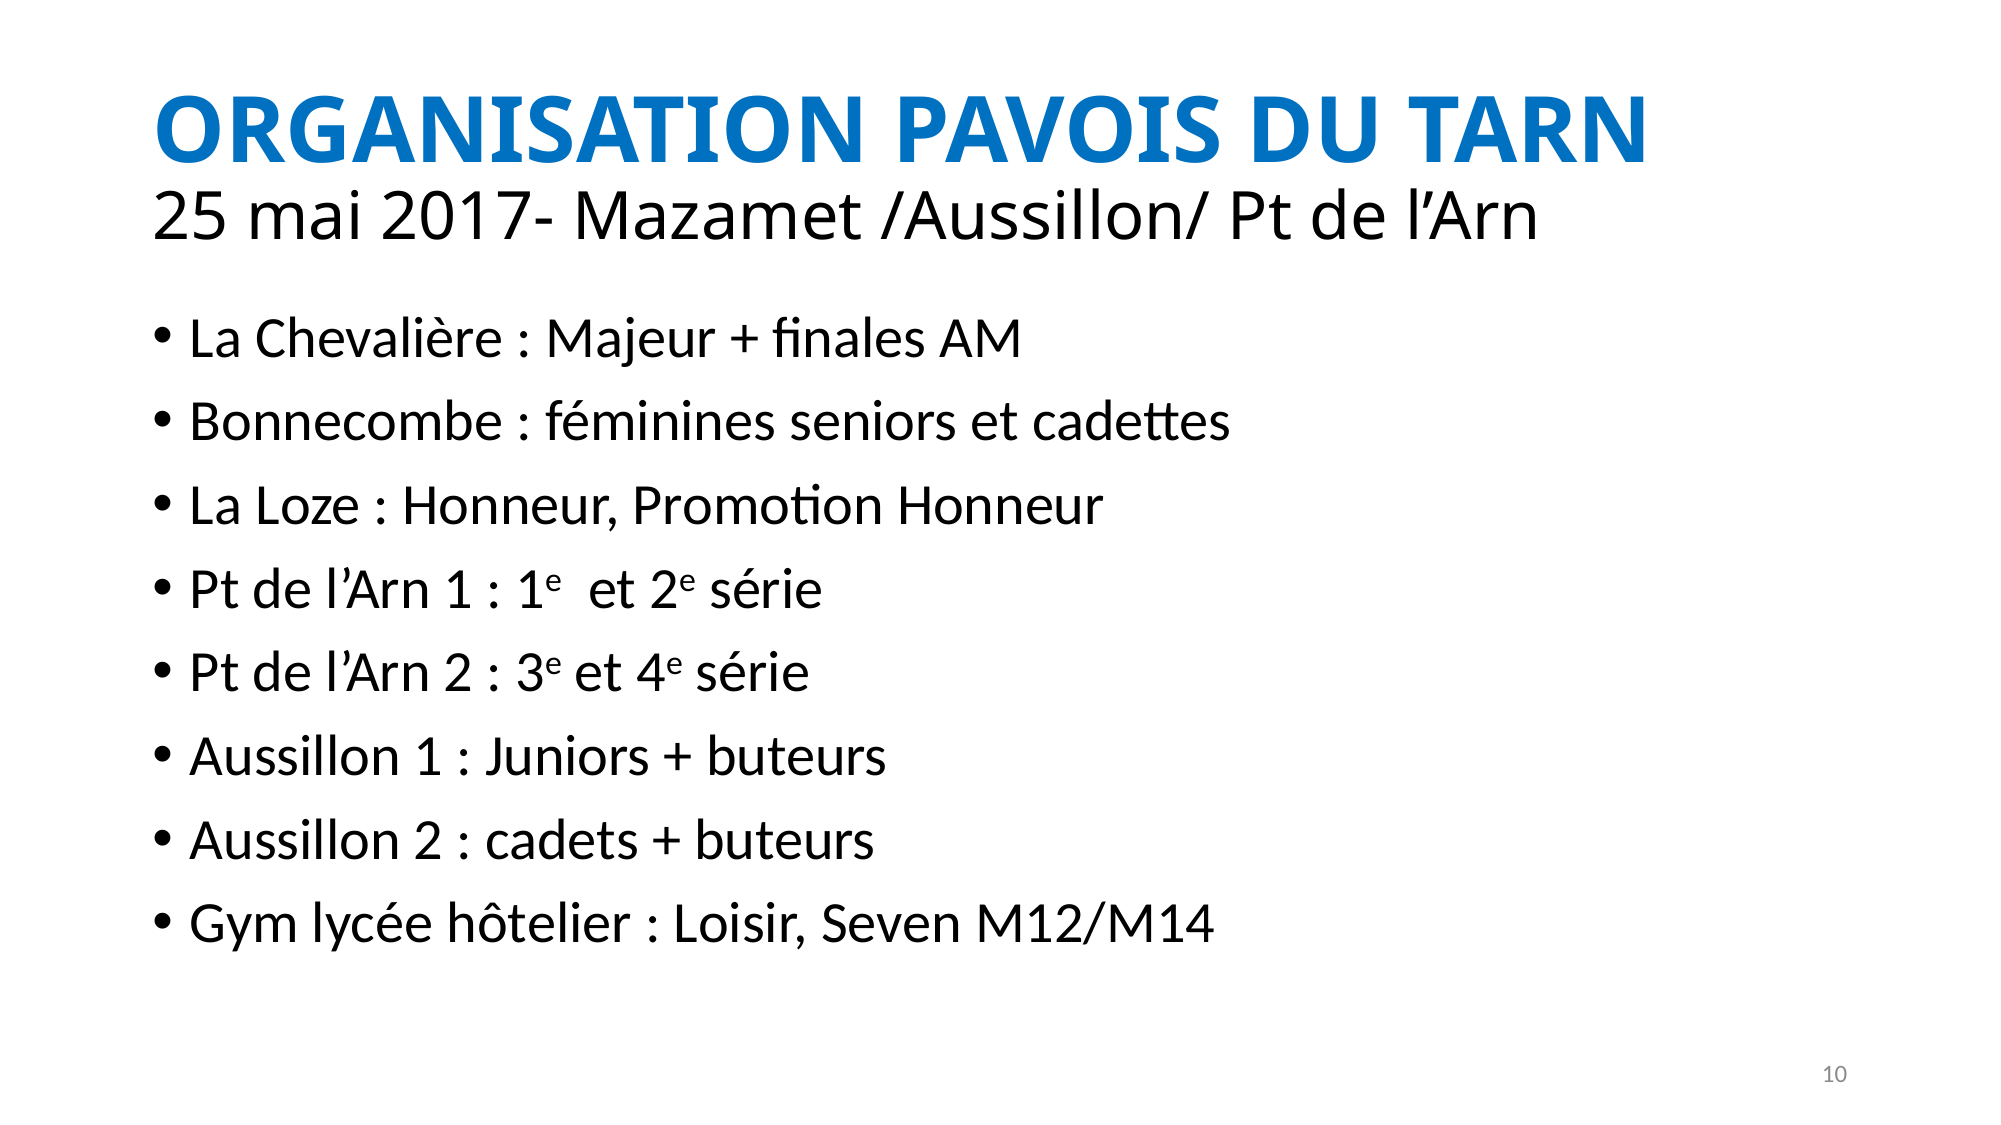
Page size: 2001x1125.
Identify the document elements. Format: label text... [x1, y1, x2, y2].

slide_number 10 [1412, 1042, 1863, 1103]
list La Chevalière : Majeur + finales AM Bonnecombe : féminines seniors et cadettes La Loze : Honneur, Promotion Honneur Pt de l’Arn 1 : 1e et 2e série Pt de l’Arn 2 : 3e et 4e série Aussillon 1 : Juniors + buteurs Aussillon 2 : cadets + buteurs Gym lycée hôtelier : Loisir, Seven M12/M14 [137, 299, 1863, 1014]
title ORGANISATION PAVOIS DU TARN 25 mai 2017- Mazamet /Aussillon/ Pt de l’Arn [137, 59, 1863, 278]
